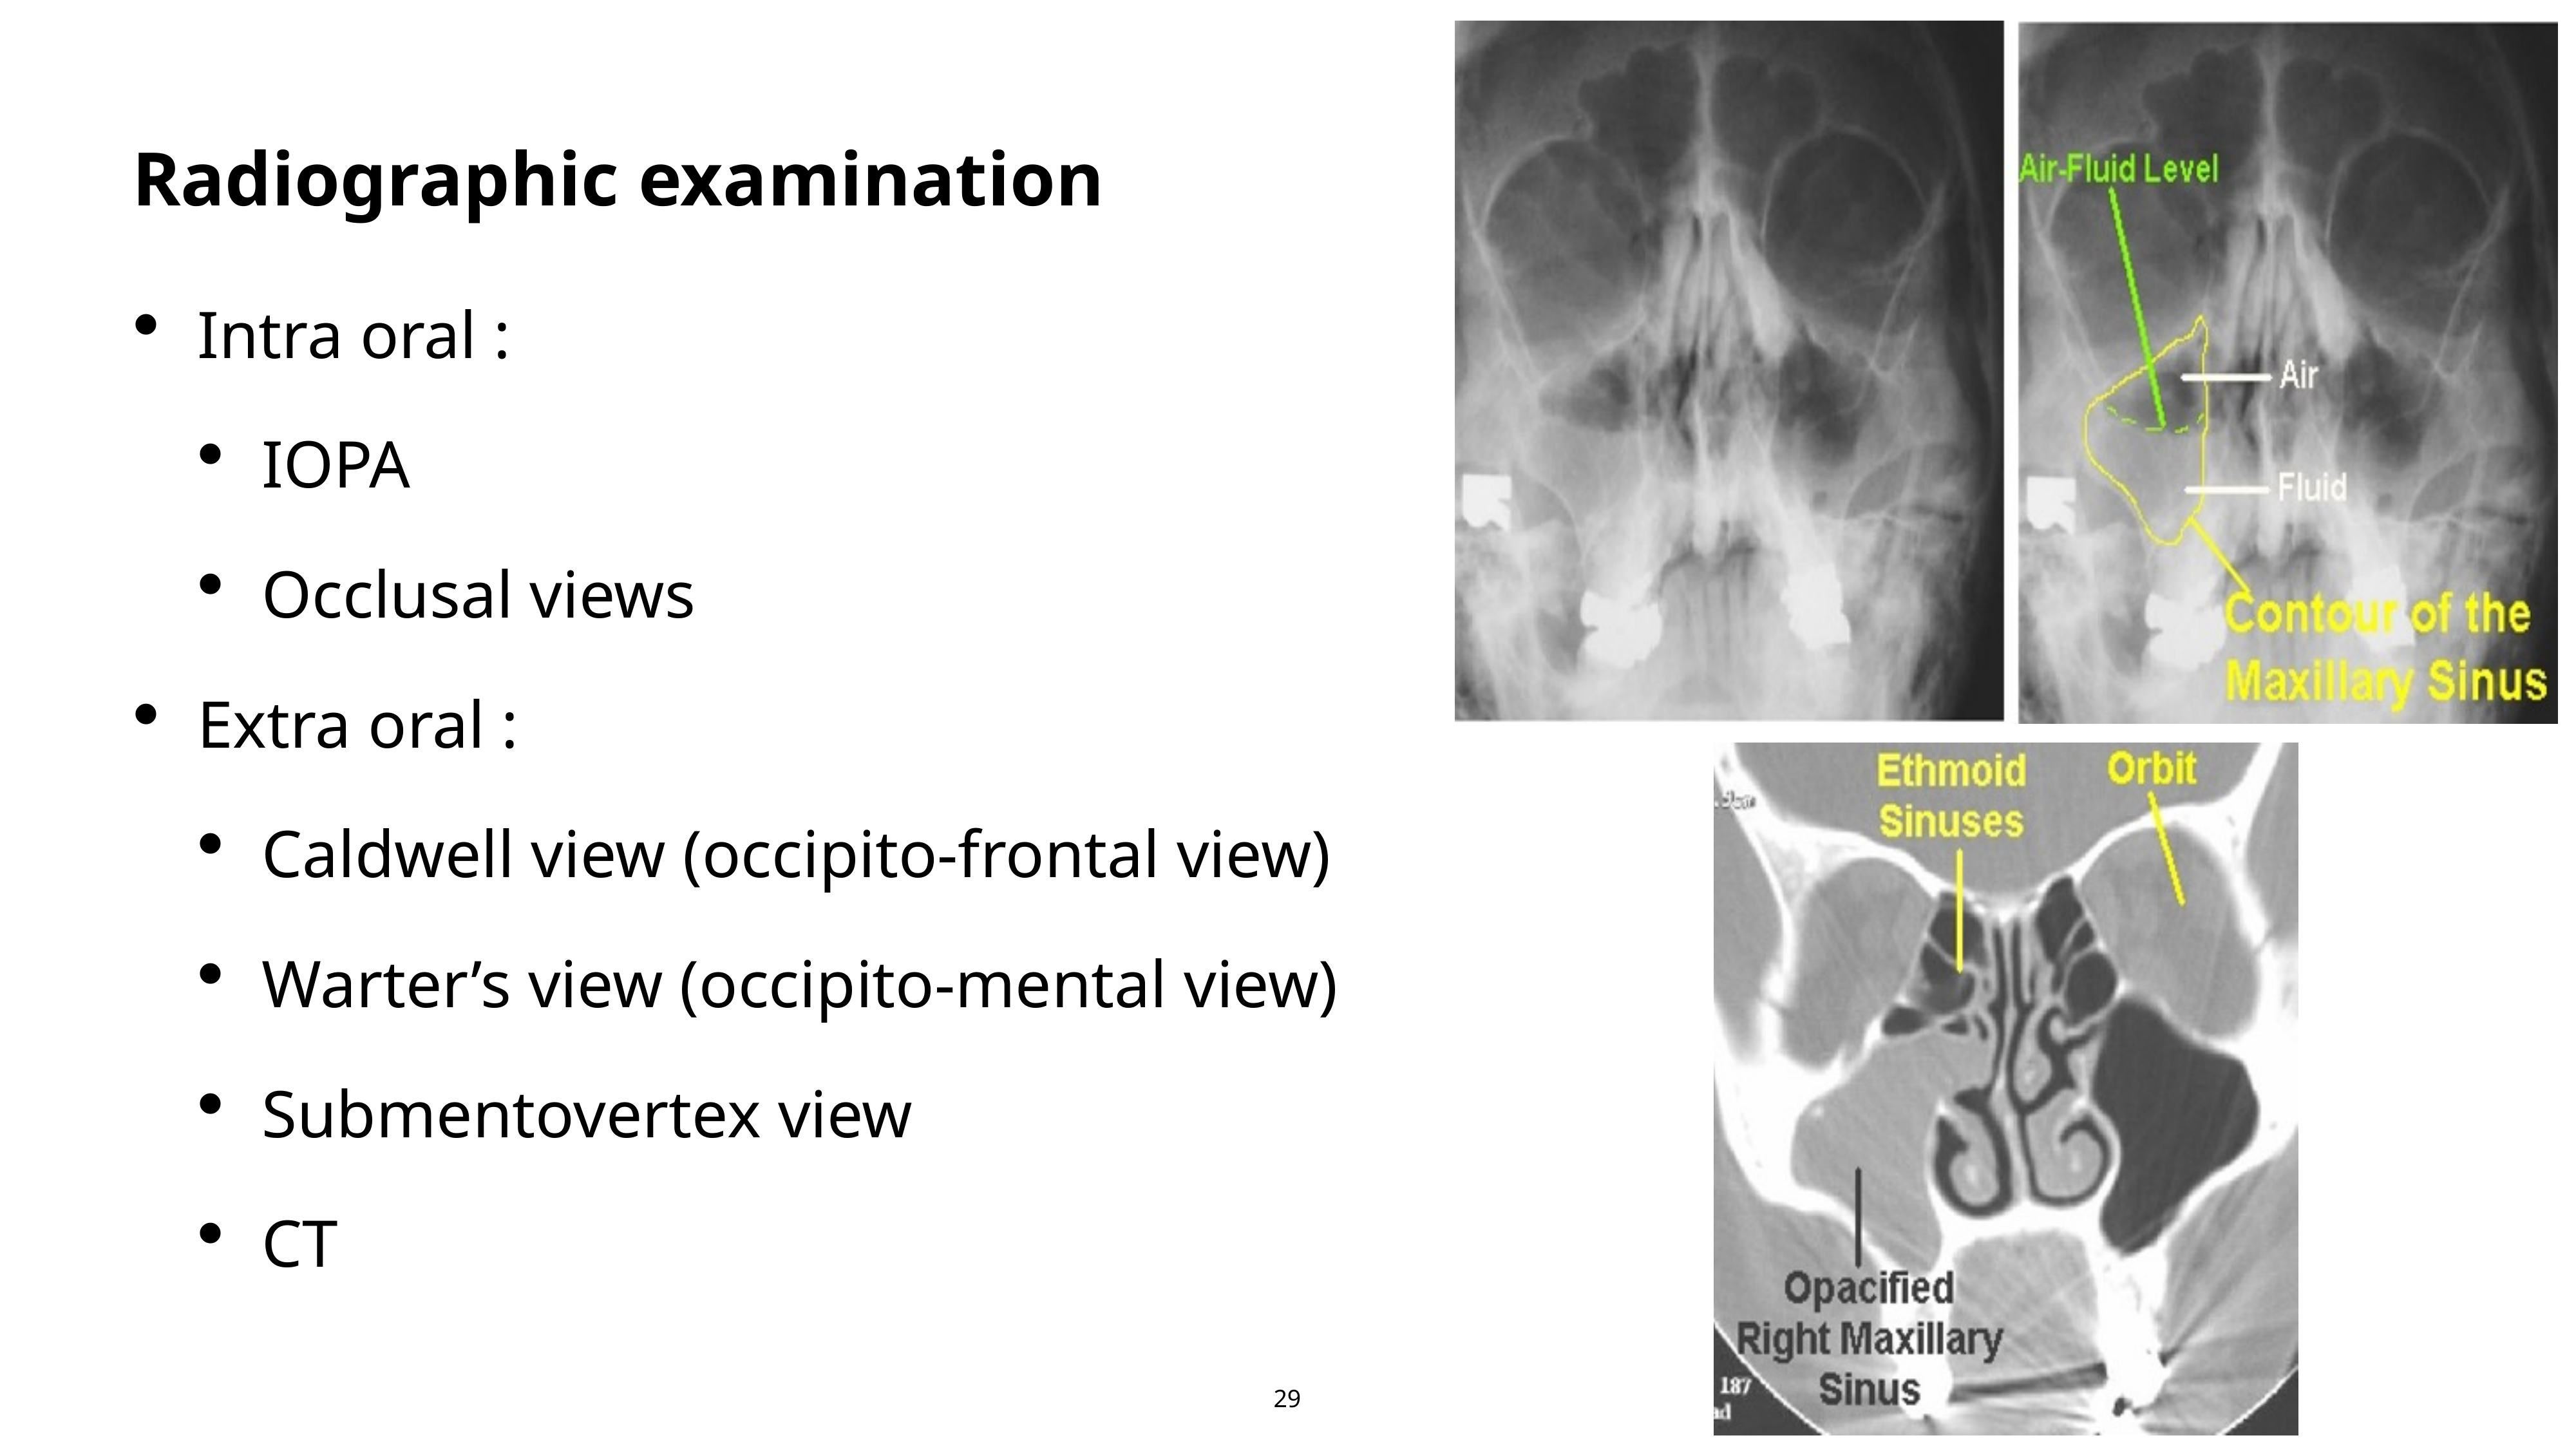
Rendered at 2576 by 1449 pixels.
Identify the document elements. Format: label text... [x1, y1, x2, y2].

picture [1454, 21, 2558, 724]
list Radiographic examination [127, 126, 1454, 226]
list Intra oral : IOPA Occlusal views Extra oral : Caldwell view (occipito-frontal view) Warter’s view (occipito-mental view) Submentovertex view CT [127, 297, 1350, 1321]
slide_number 29 [1267, 1381, 1307, 1422]
picture [1714, 743, 2298, 1436]
